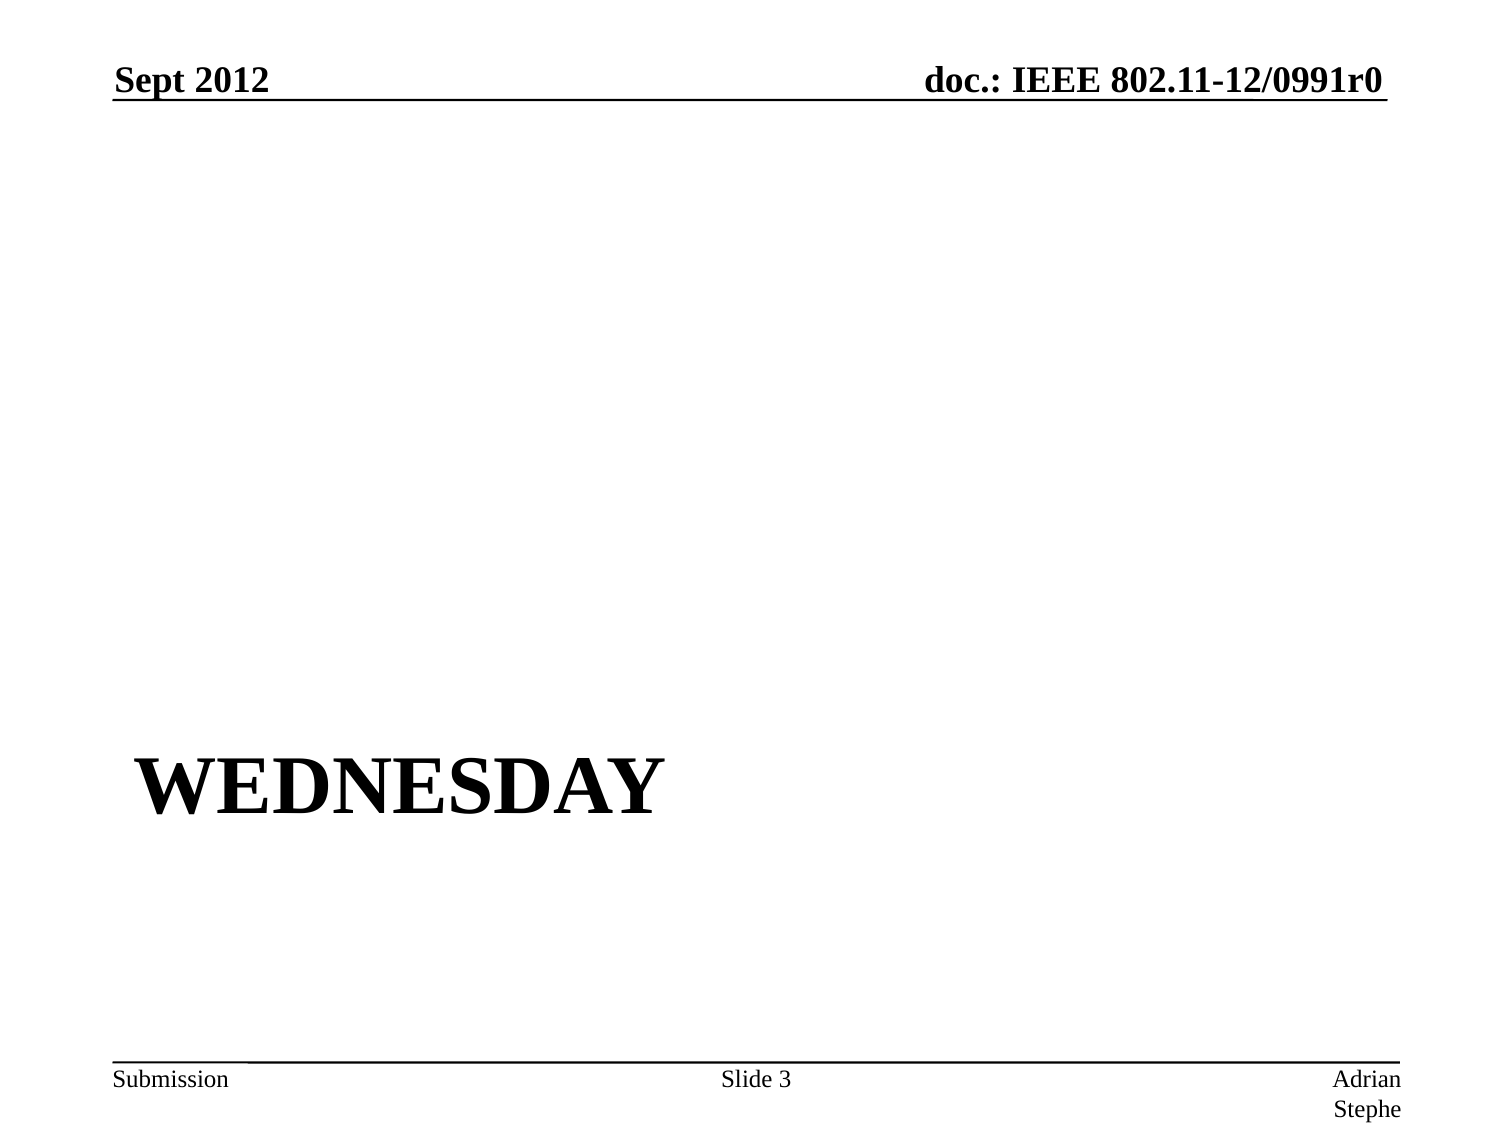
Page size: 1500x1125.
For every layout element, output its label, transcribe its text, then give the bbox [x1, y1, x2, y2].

title Wednesday [118, 722, 1394, 947]
slide_number Slide 3 [712, 1061, 800, 1093]
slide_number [114, 54, 374, 101]
footer Adrian Stephens, Intel Corporation [1324, 1061, 1402, 1093]
